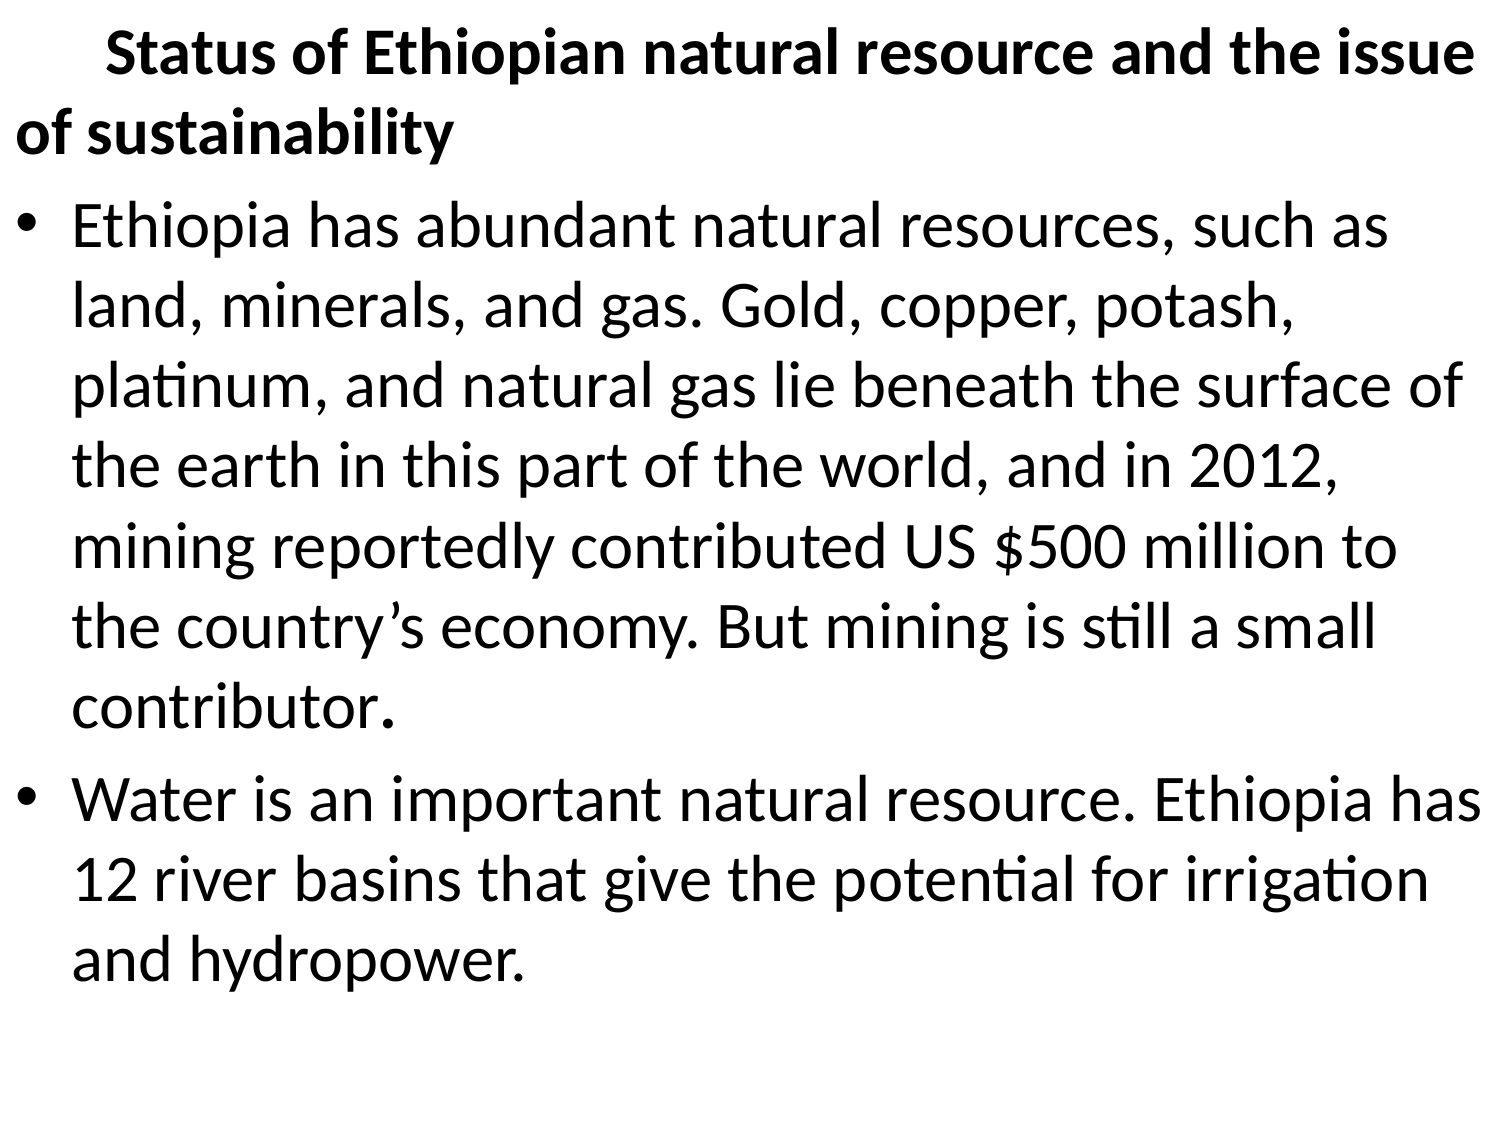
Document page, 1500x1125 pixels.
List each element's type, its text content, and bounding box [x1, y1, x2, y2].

list Status of Ethiopian natural resource and the issue of sustainability Ethiopia has abundant natural resources, such as land, minerals, and gas. Gold, copper, potash, platinum, and natural gas lie beneath the surface of the earth in this part of the world, and in 2012, mining reportedly contributed US $500 million to the country’s economy. But mining is still a small contributor. Water is an important natural resource. Ethiopia has 12 river basins that give the potential for irrigation and hydropower. [0, 0, 1500, 1005]
